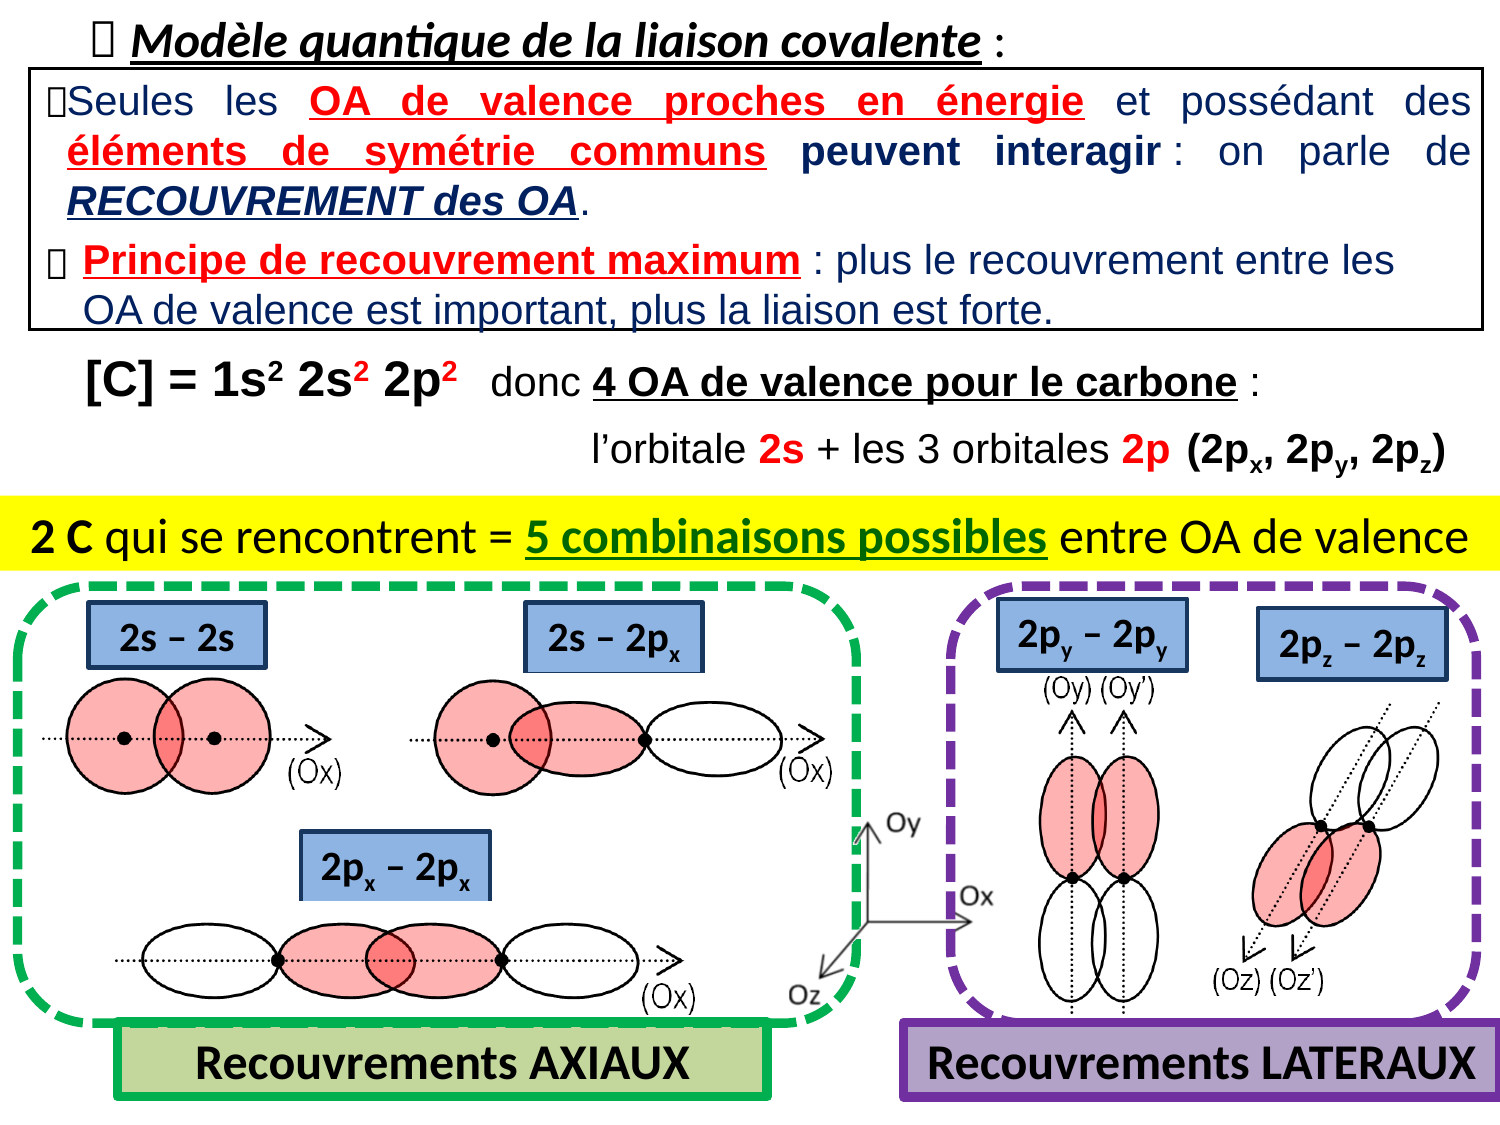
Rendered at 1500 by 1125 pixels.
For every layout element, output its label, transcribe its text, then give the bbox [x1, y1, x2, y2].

text_box   [29, 76, 1483, 330]
text_box 2 C qui se rencontrent = 5 combinaisons possibles entre OA de valence [0, 495, 1500, 571]
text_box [111, 831, 701, 1021]
text_box donc 4 OA de valence pour le carbone : l’orbitale 2s + les 3 orbitales 2p (2px, 2py, 2pz) [475, 347, 1500, 491]
text_box [C] = 1s2 2s2 2p2 [70, 338, 522, 394]
text_box  Modèle quantique de la liaison covalente : [0, 0, 1500, 76]
text_box Principe de recouvrement maximum : plus le recouvrement entre les OA de valence est important, plus la liaison est forte. [67, 225, 1454, 317]
text_box Recouvrements LATERAUX [903, 1022, 1500, 1098]
picture [785, 810, 999, 1013]
text_box Seules les OA de valence proches en énergie et possédant des éléments de symétrie communs peuvent interagir : on parle de RECOUVREMENT des OA. [51, 76, 1487, 185]
text_box [948, 583, 1479, 1022]
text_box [41, 602, 349, 799]
text_box [15, 583, 827, 1026]
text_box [1198, 607, 1448, 999]
text_box Recouvrements AXIAUX [117, 1024, 768, 1097]
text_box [407, 602, 834, 799]
text_box [832, 606, 859, 808]
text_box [997, 598, 1188, 1014]
